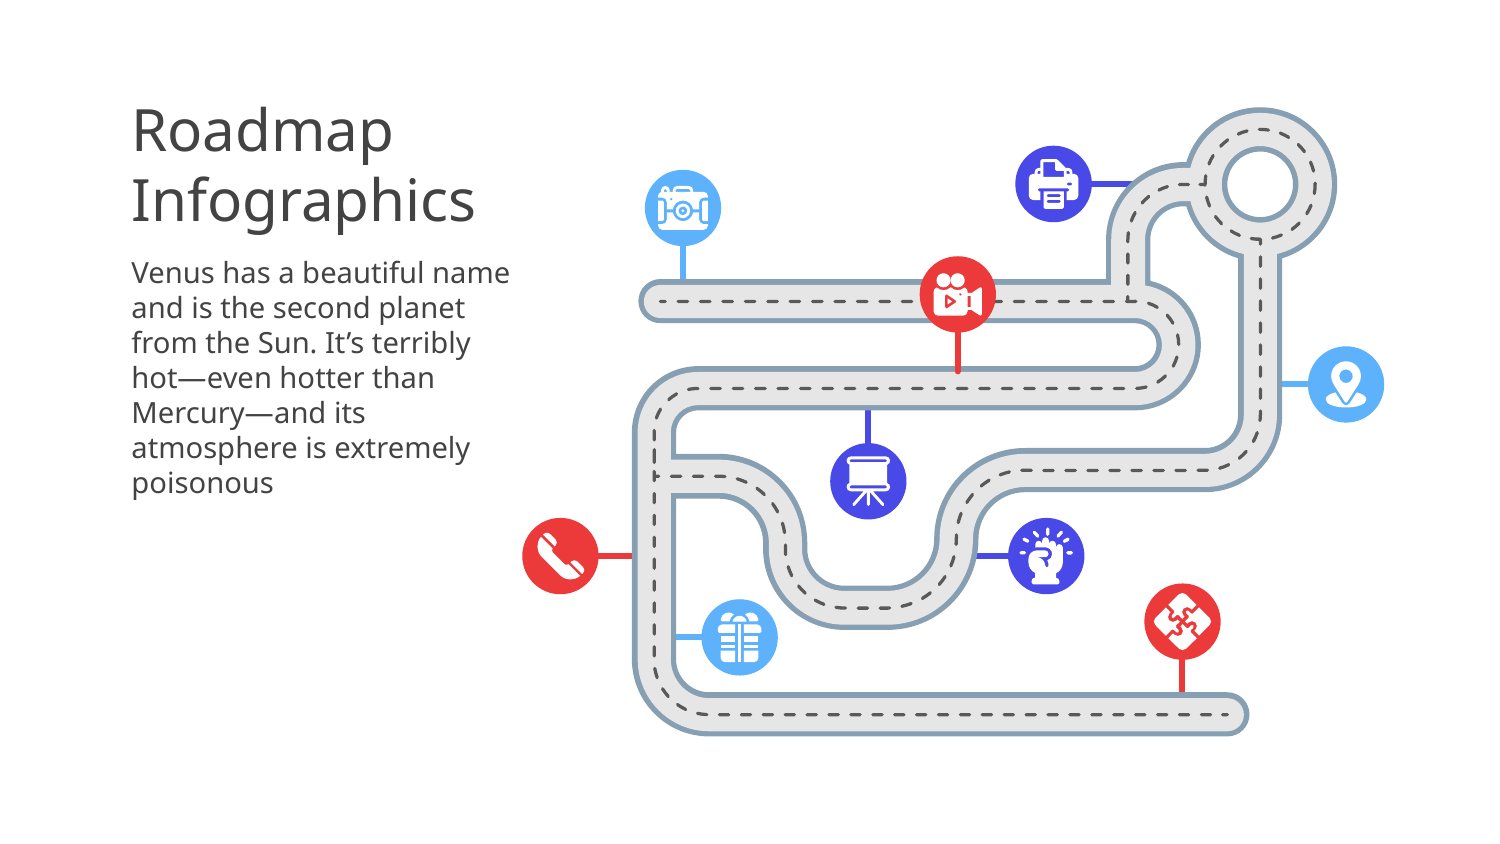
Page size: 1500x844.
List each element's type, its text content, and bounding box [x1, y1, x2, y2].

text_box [631, 106, 1338, 737]
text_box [1342, 346, 1384, 423]
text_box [522, 518, 626, 594]
title Roadmap Infographics [116, 84, 520, 242]
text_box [920, 256, 996, 372]
text_box Venus has a beautiful name and is the second planet from the Sun. It’s terribly hot—even hotter than Mercury—and its atmosphere is extremely poisonous [116, 239, 538, 477]
